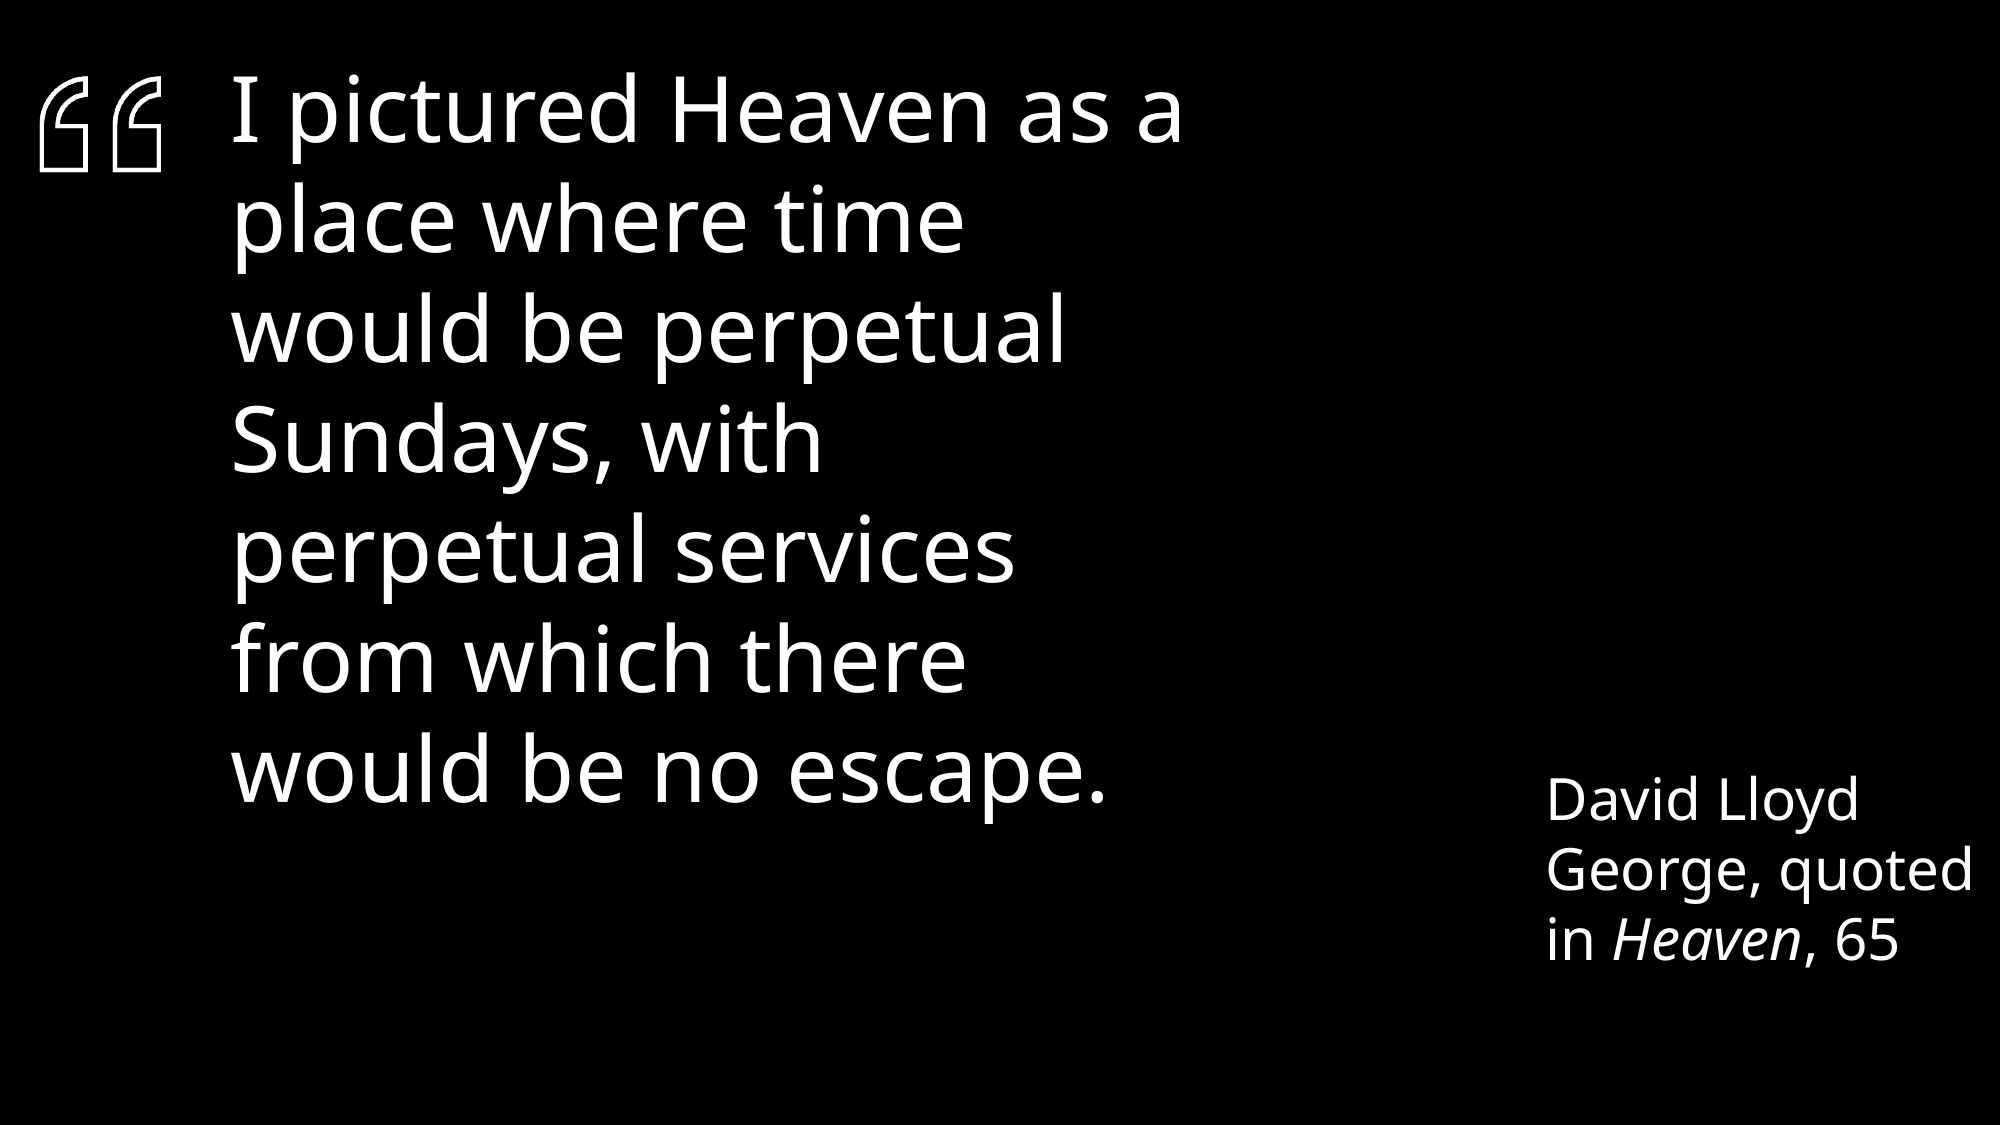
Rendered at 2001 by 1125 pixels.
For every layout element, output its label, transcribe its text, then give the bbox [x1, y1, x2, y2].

text_box David Lloyd George, quoted in Heaven, 65 [1530, 754, 2000, 1060]
text_box I pictured Heaven as a place where time would be perpetual Sundays, with perpetual services from which there would be no escape. [216, 43, 1220, 829]
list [0, 6, 217, 240]
